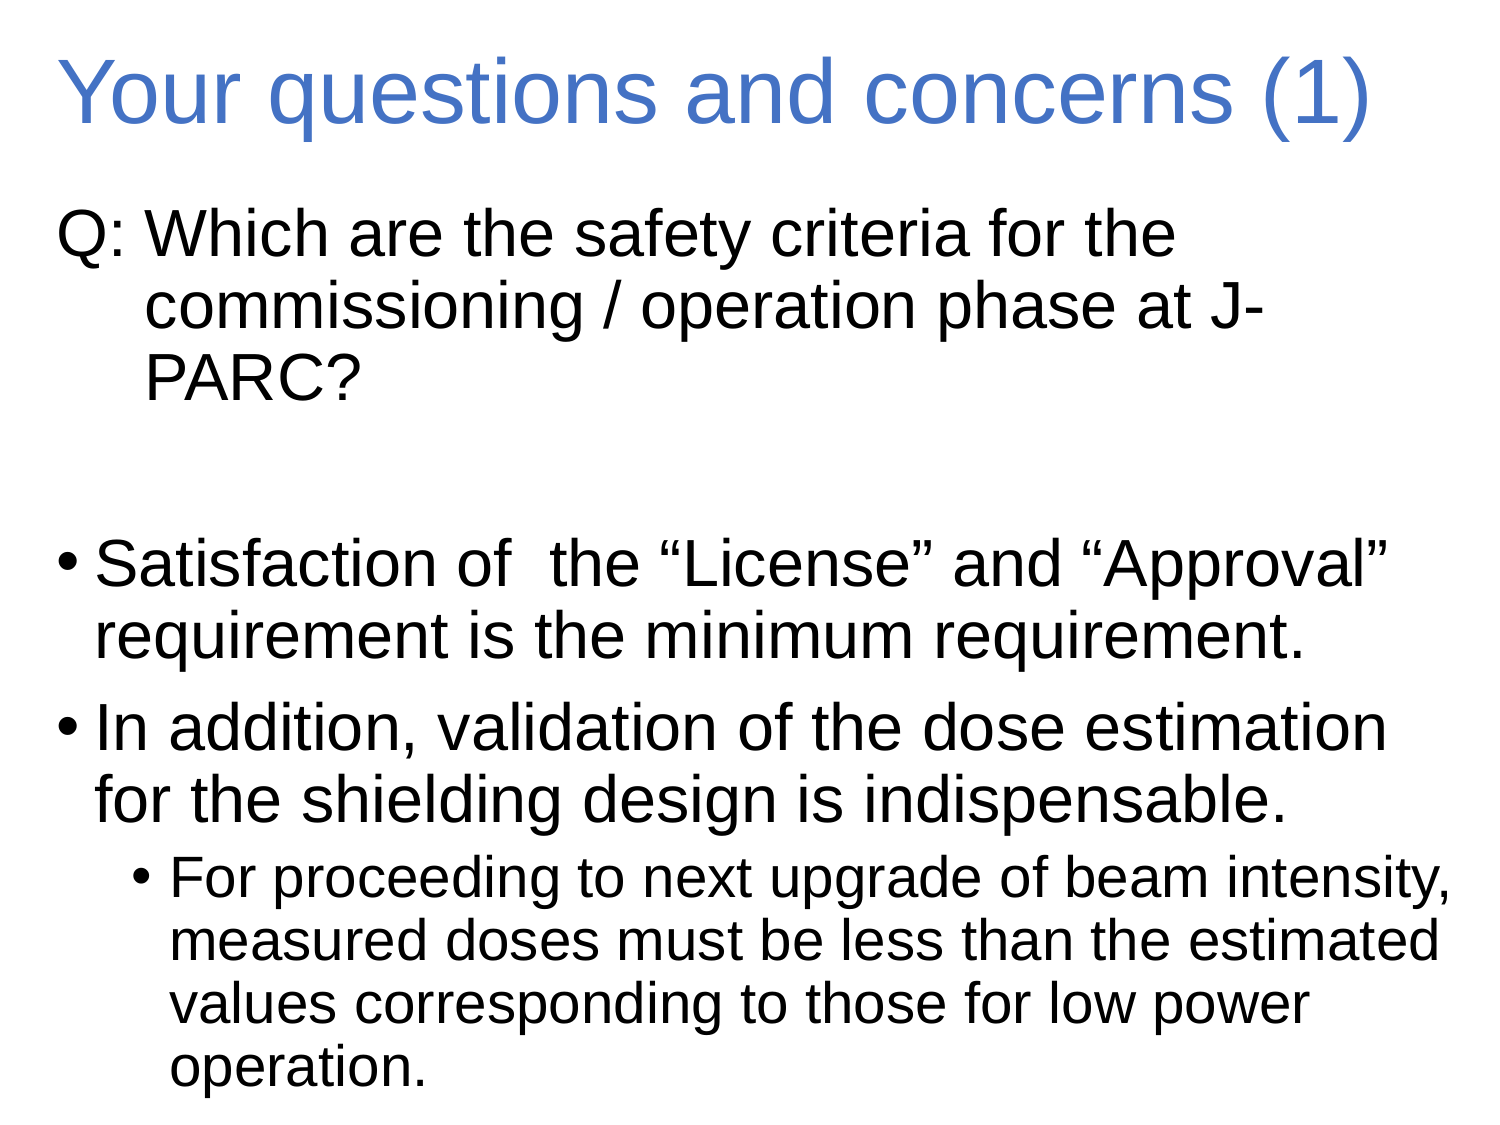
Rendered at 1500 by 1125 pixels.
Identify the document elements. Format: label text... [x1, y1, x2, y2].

title Your questions and concerns (1) [41, 22, 1482, 166]
list Q: Which are the safety criteria for the commissioning / operation phase at J-PARC? Satisfaction of the “License” and “Approval” requirement is the minimum requirement. In addition, validation of the dose estimation for the shielding design is indispensable. For proceeding to next upgrade of beam intensity, measured doses must be less than the estimated values corresponding to those for low power operation. [41, 191, 1482, 1103]
